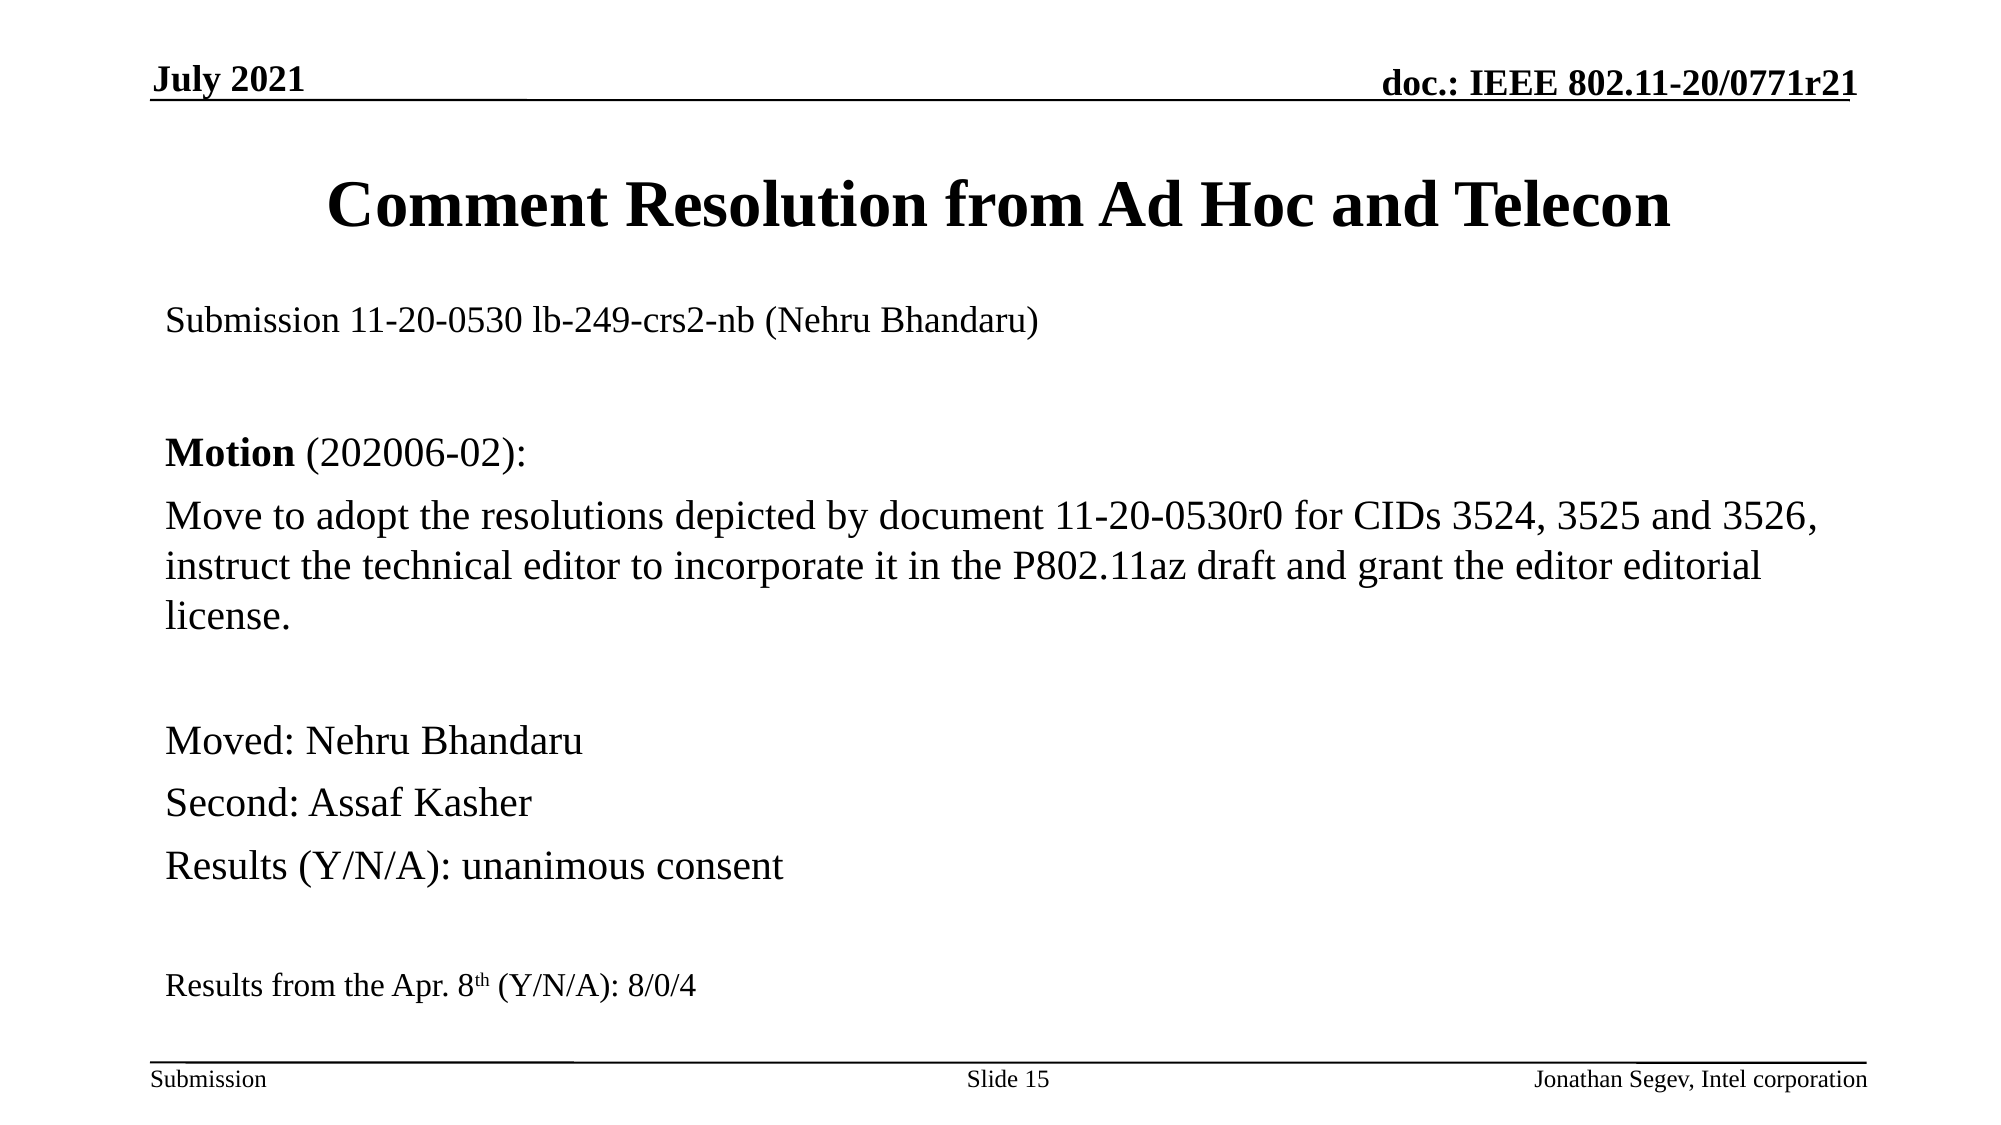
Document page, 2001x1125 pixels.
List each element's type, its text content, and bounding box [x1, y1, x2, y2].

list Submission 11-20-0530 lb-249-crs2-nb (Nehru Bhandaru) Motion (202006-02): Move to adopt the resolutions depicted by document 11-20-0530r0 for CIDs 3524, 3525 and 3526, instruct the technical editor to incorporate it in the P802.11az draft and grant the editor editorial license. Moved: Nehru Bhandaru Second: Assaf Kasher Results (Y/N/A): unanimous consent Results from the Apr. 8th (Y/N/A): 8/0/4 [149, 286, 1850, 1000]
footer Jonathan Segev, Intel corporation [1171, 1061, 1869, 1093]
title Comment Resolution from Ad Hoc and Telecon [149, 112, 1850, 286]
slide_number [152, 54, 563, 100]
slide_number Slide 15 [950, 1061, 1067, 1123]
